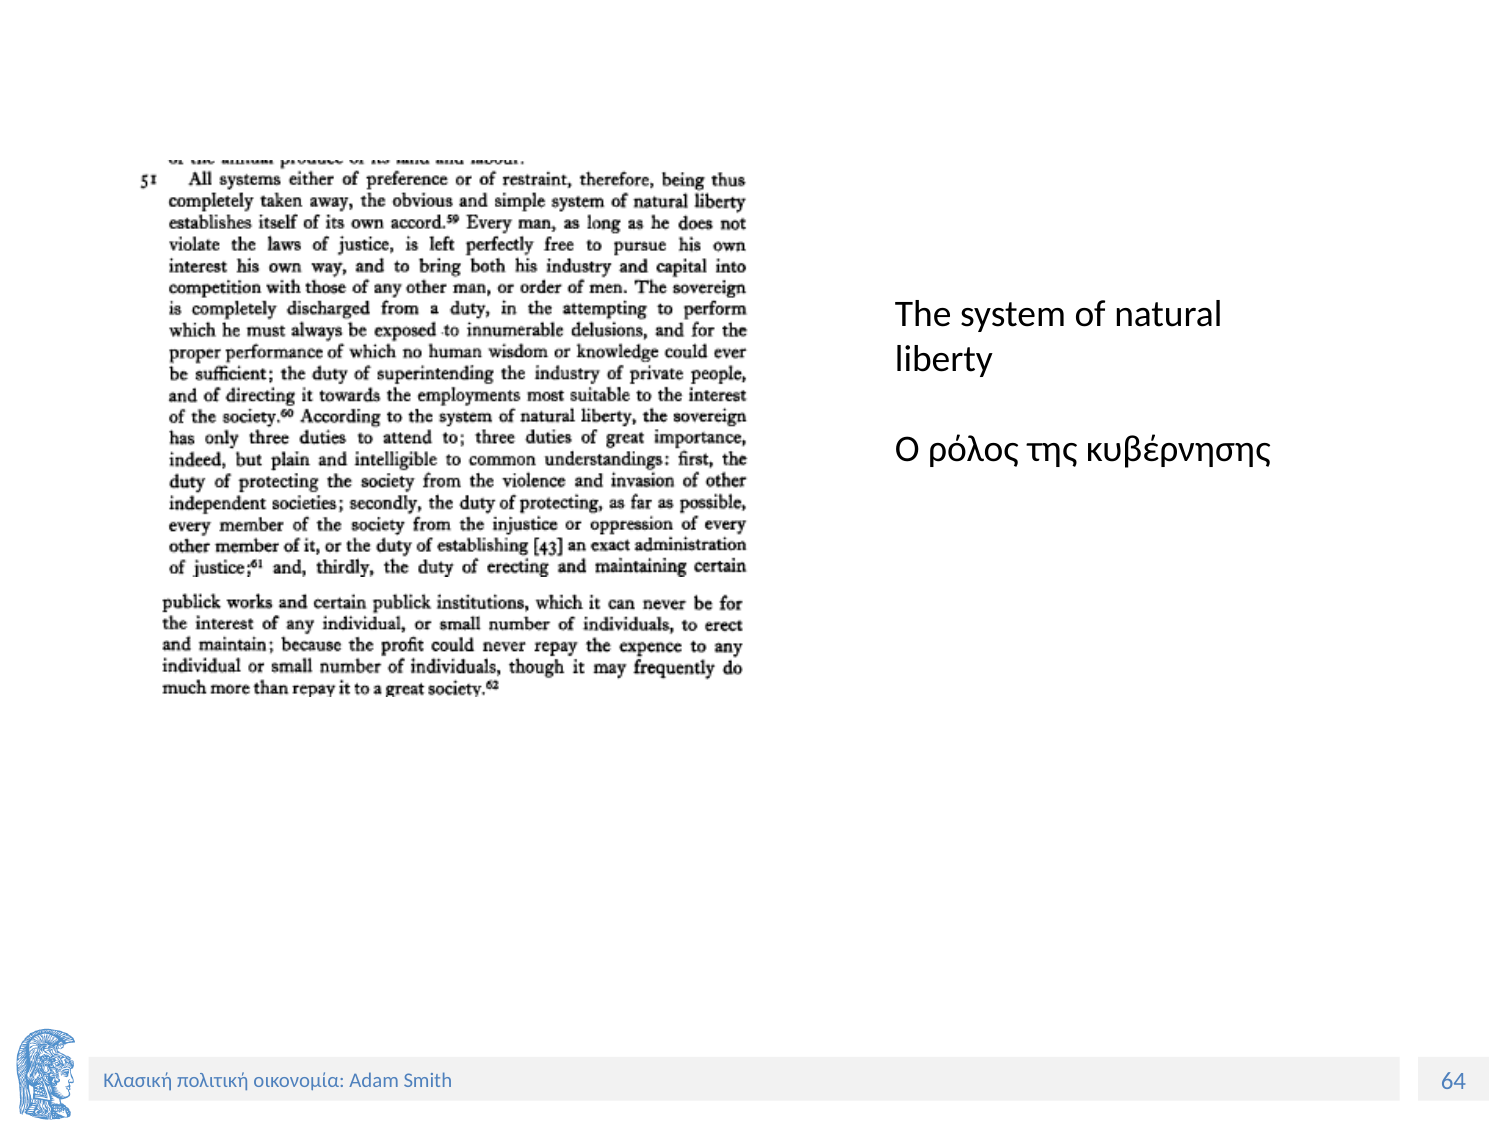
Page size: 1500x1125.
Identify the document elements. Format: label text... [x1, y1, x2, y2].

picture [135, 160, 754, 577]
picture [9, 1025, 81, 1120]
text_box The system of natural liberty Ο ρόλος της κυβέρνησης [879, 208, 1306, 551]
picture [147, 580, 758, 697]
